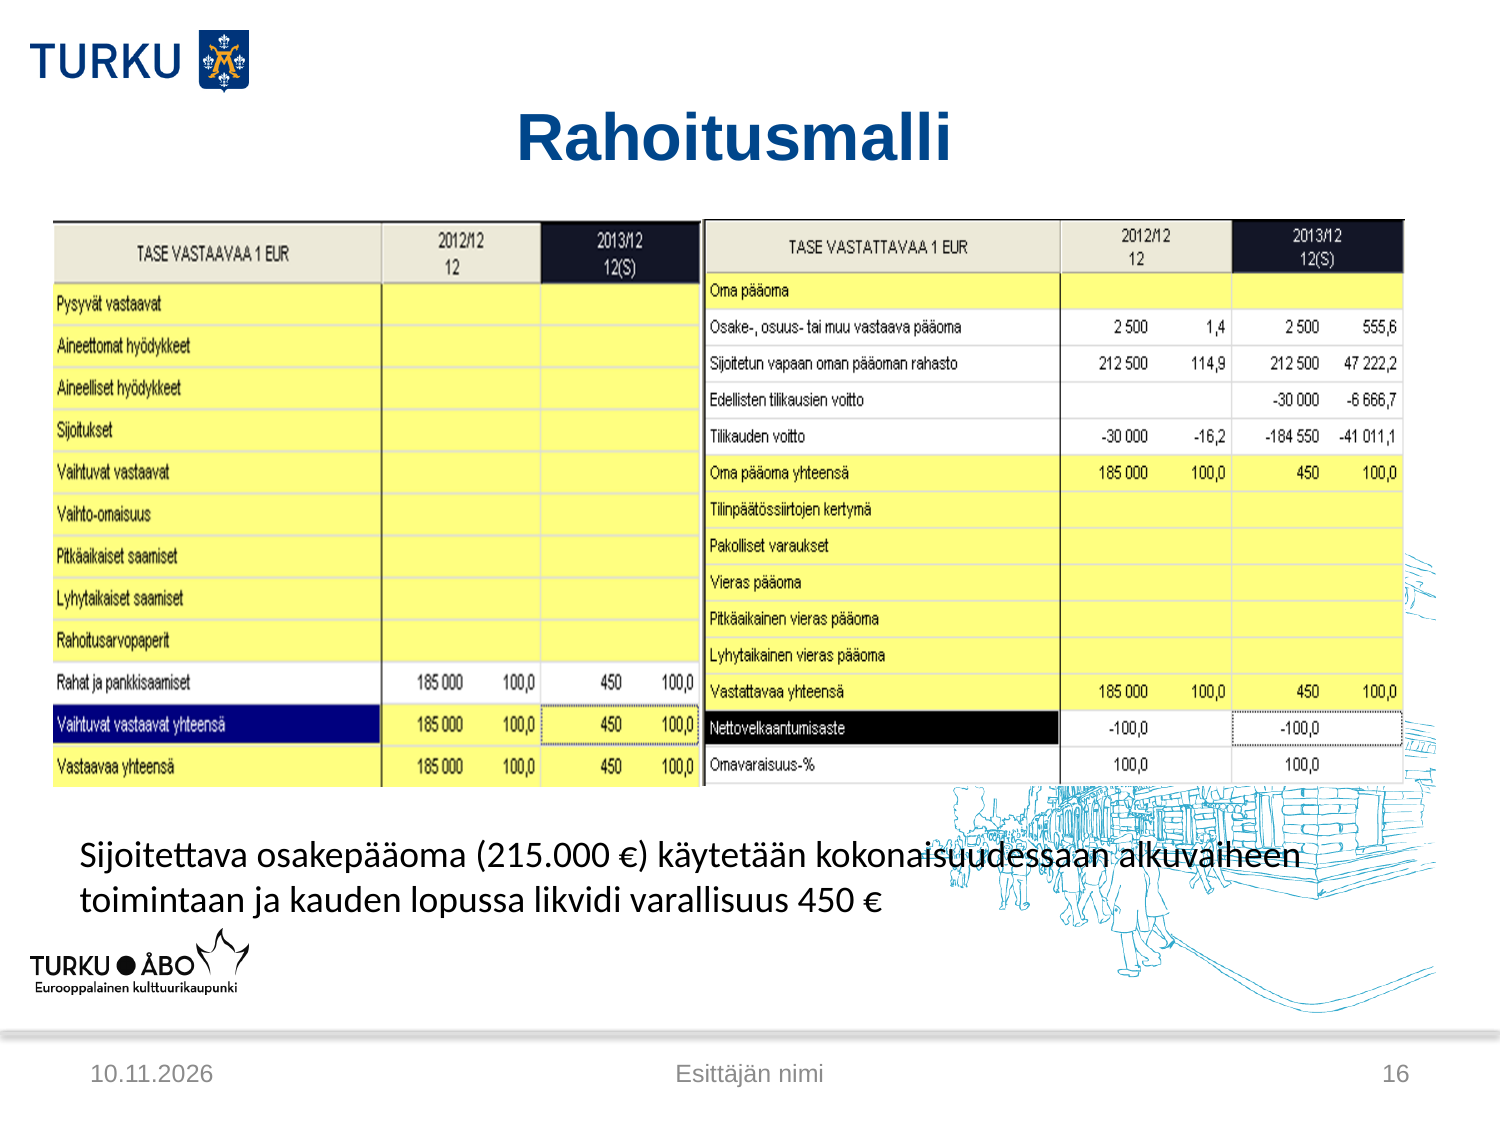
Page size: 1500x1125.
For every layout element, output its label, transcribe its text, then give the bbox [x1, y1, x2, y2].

title Rahoitusmalli [96, 90, 1373, 174]
picture [30, 928, 249, 995]
footer Esittäjän nimi [512, 1042, 988, 1103]
text_box Sijoitettava osakepääoma (215.000 €) käytetään kokonaisuudessaan alkuvaiheen toimintaan ja kauden lopussa likvidi varallisuus 450 € [64, 822, 1405, 927]
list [52, 219, 701, 788]
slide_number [75, 1042, 425, 1103]
picture [608, 219, 1436, 1032]
slide_number 16 [1074, 1042, 1425, 1103]
picture [30, 30, 249, 93]
